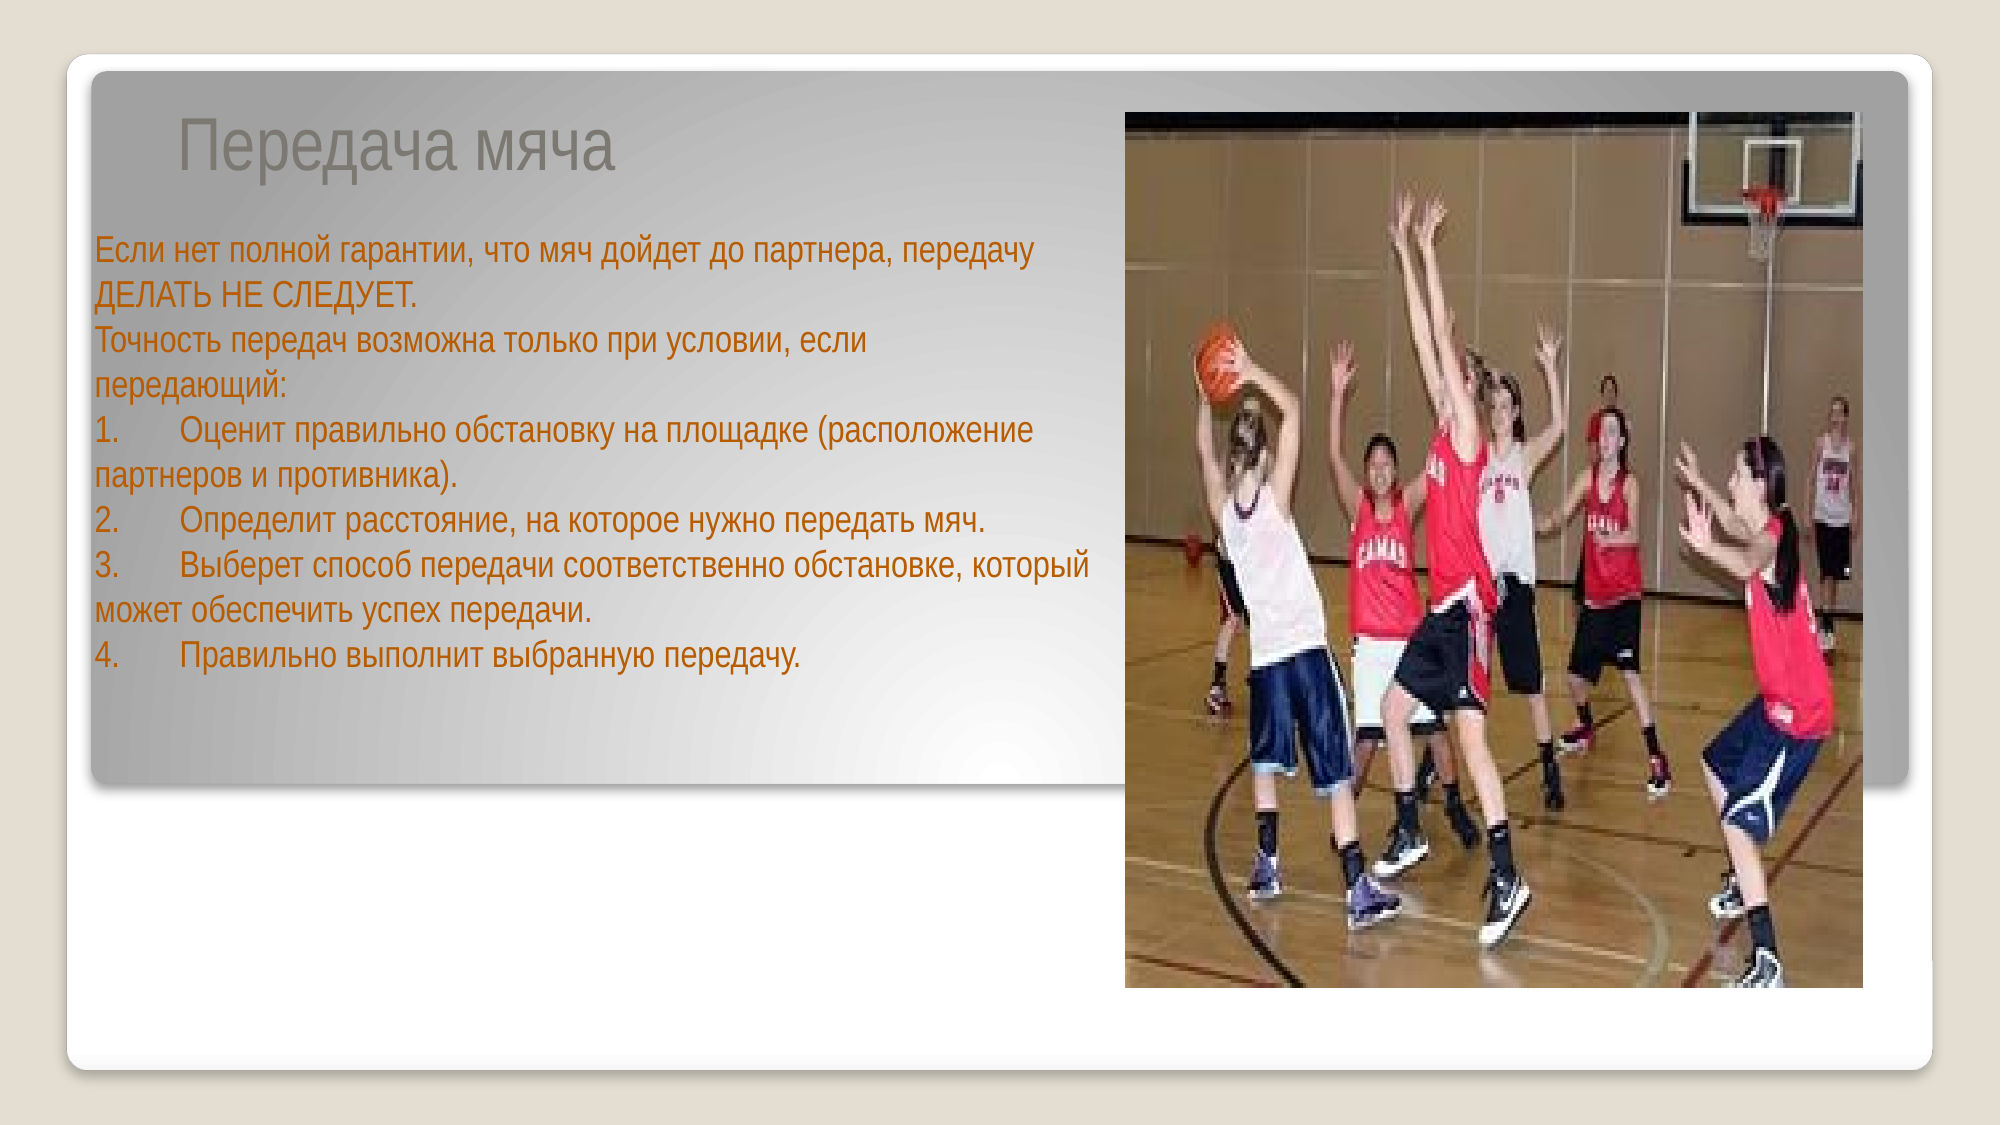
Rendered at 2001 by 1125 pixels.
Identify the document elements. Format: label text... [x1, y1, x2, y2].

title Передача мяча [162, 50, 788, 224]
list Если нет полной гарантии, что мяч дойдет до партнера, передачу ДЕЛАТЬ НЕ СЛЕДУЕТ. Точность передач возможна только при условии, если передающий: 1. Оценит правильно обстановку на площадке (расположение партнеров и противника). 2. Определит расстояние, на которое нужно передать мяч. 3. Выберет способ передачи соответственно обстановке, который может обеспечить успех передачи. 4. Правильно выполнит выбранную передачу. [75, 224, 1150, 1013]
picture [1124, 112, 1863, 988]
